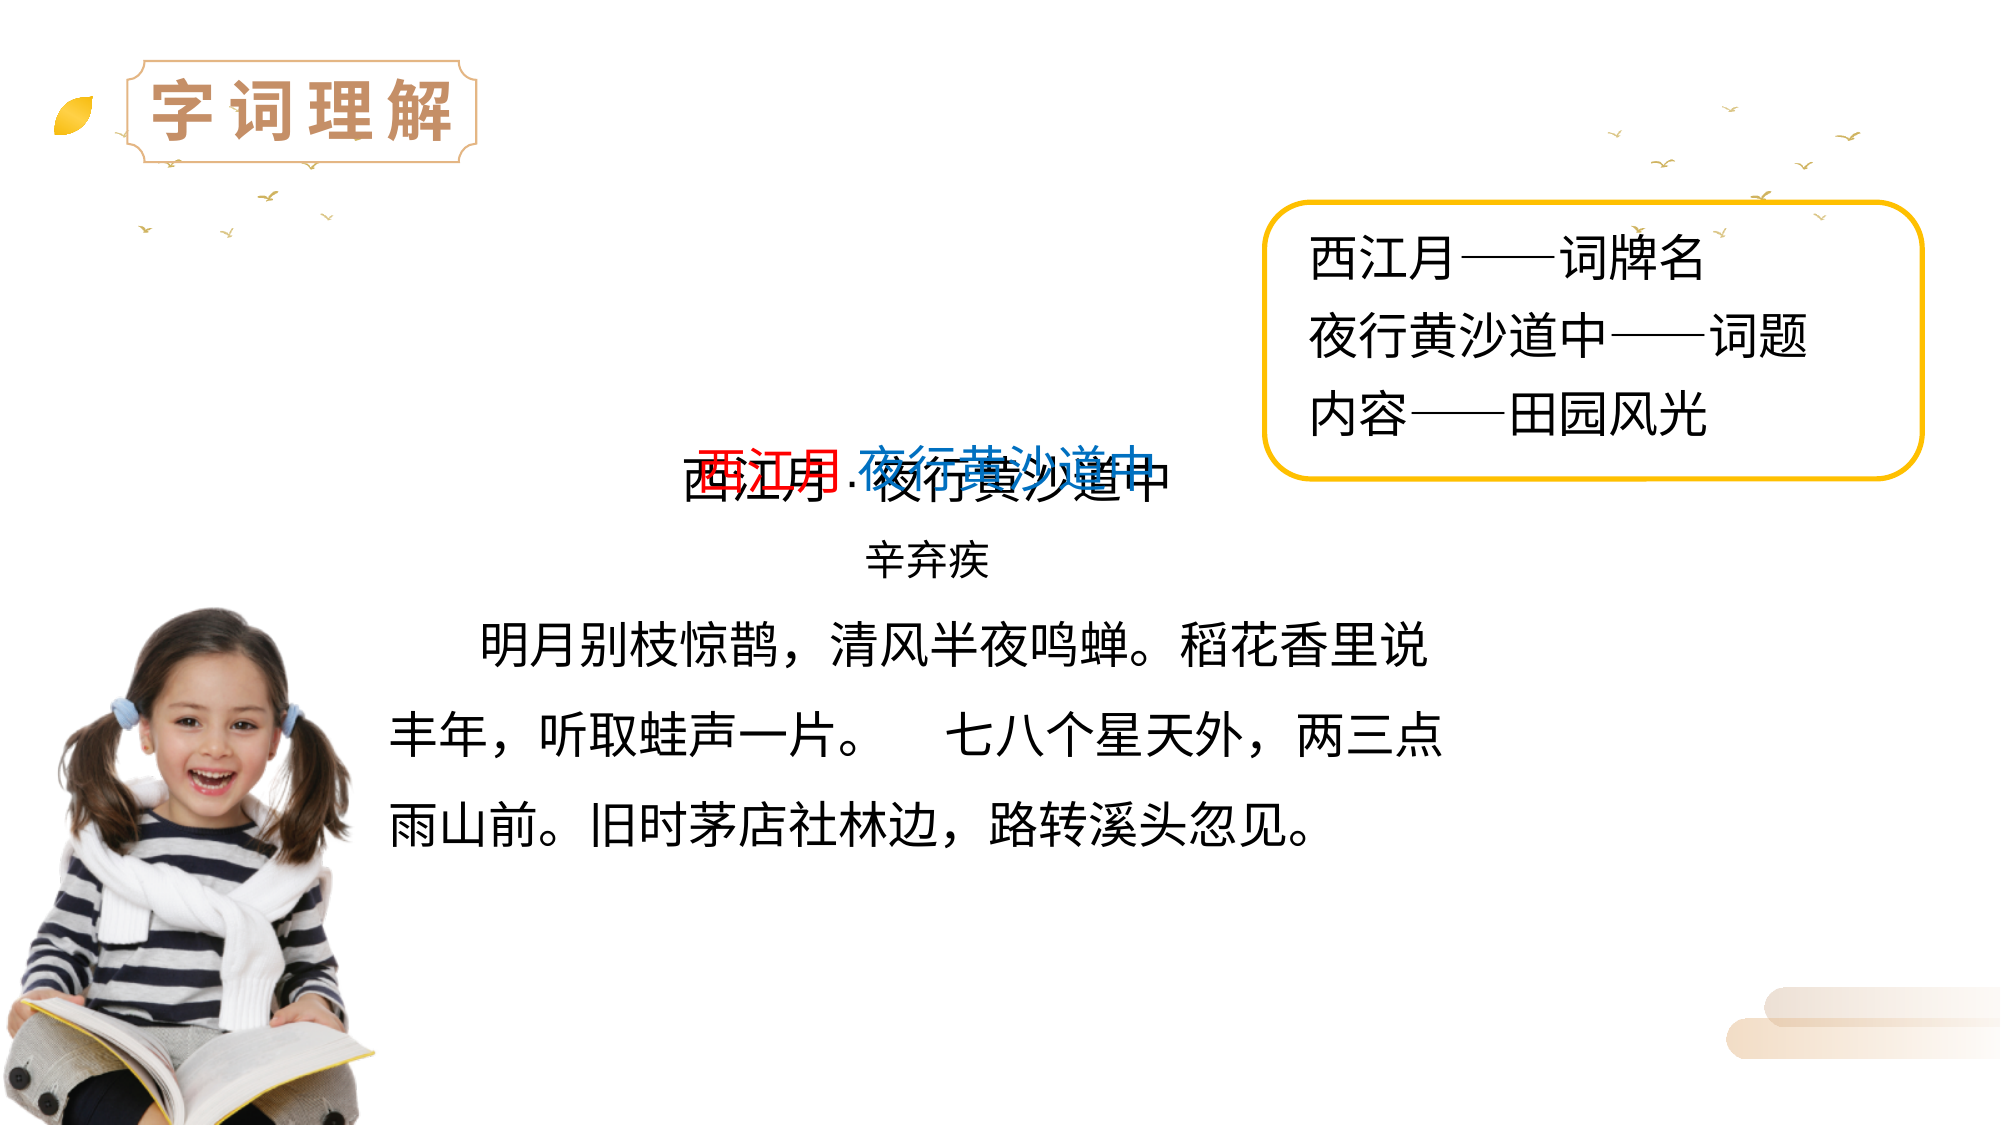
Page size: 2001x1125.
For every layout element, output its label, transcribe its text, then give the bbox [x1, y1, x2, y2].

text_box 字词理解 [149, 68, 455, 149]
text_box 内容——田园风光 [1294, 374, 1952, 450]
text_box [1263, 201, 1924, 480]
text_box 西江月·夜行黄沙道中 辛弃疾 明月别枝惊鹊，清风半夜鸣蝉。稻花香里说丰年，听取蛙声一片。 七八个星天外，两三点雨山前。旧时茅店社林边，路转溪头忽见。 [373, 411, 1481, 862]
picture [0, 601, 384, 1125]
text_box 夜行黄沙道中 [843, 430, 1207, 505]
text_box 夜行黄沙道中——词题 [1294, 297, 1952, 373]
text_box 西江月——词牌名 [1294, 218, 1952, 294]
text_box 西江月 [681, 431, 887, 507]
